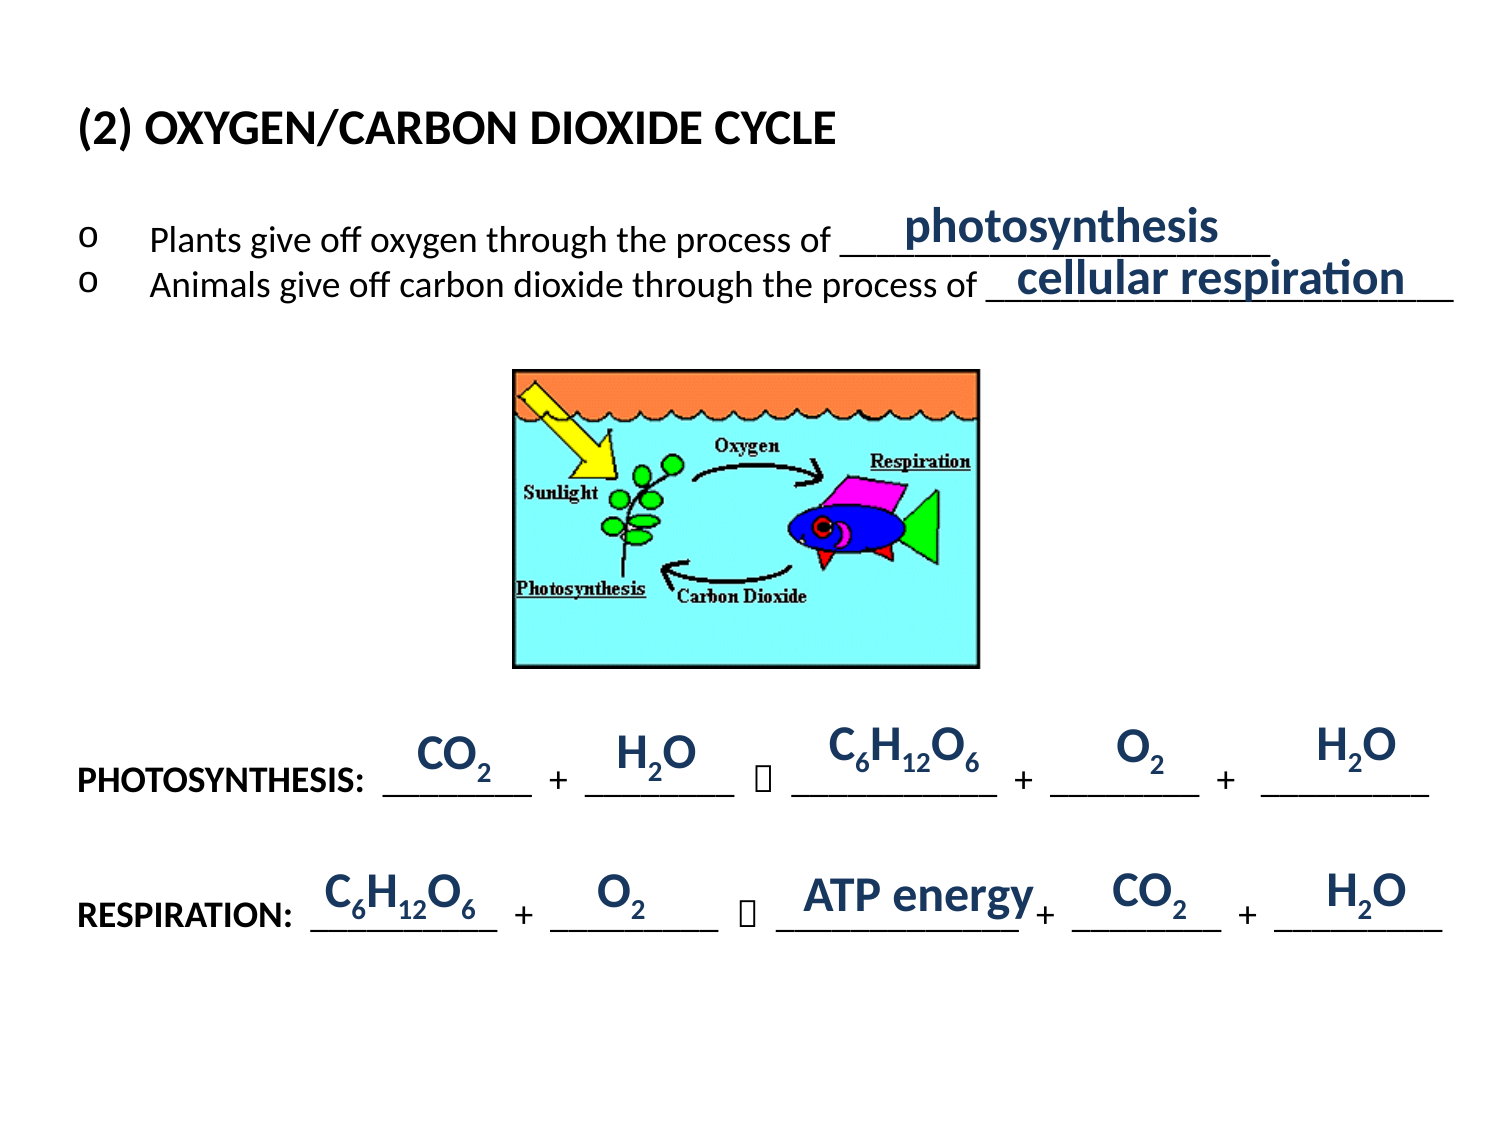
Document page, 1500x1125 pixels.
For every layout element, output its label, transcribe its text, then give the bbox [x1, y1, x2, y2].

text_box (2) OXYGEN/CARBON DIOXIDE CYCLE Plants give off oxygen through the process of _______________________ Animals give off carbon dioxide through the process of _________________________ PHOTOSYNTHESIS: ________ + ________  ___________ + ________ + _________ RESPIRATION: __________ + _________  _____________ + ________ + _________ [62, 87, 1488, 943]
picture [512, 369, 982, 669]
text_box H2O [1311, 849, 1422, 933]
text_box O2 [582, 849, 661, 933]
text_box C6H12O6 [813, 702, 995, 786]
text_box C6H12O6 [310, 849, 491, 933]
text_box CO2 [1097, 849, 1202, 933]
text_box H2O [1301, 702, 1412, 786]
text_box H2O [601, 711, 712, 795]
text_box cellular respiration [1002, 237, 1421, 313]
text_box O2 [1101, 704, 1180, 788]
text_box photosynthesis [889, 185, 1235, 261]
text_box ATP energy [788, 854, 1050, 929]
text_box CO2 [402, 712, 507, 796]
